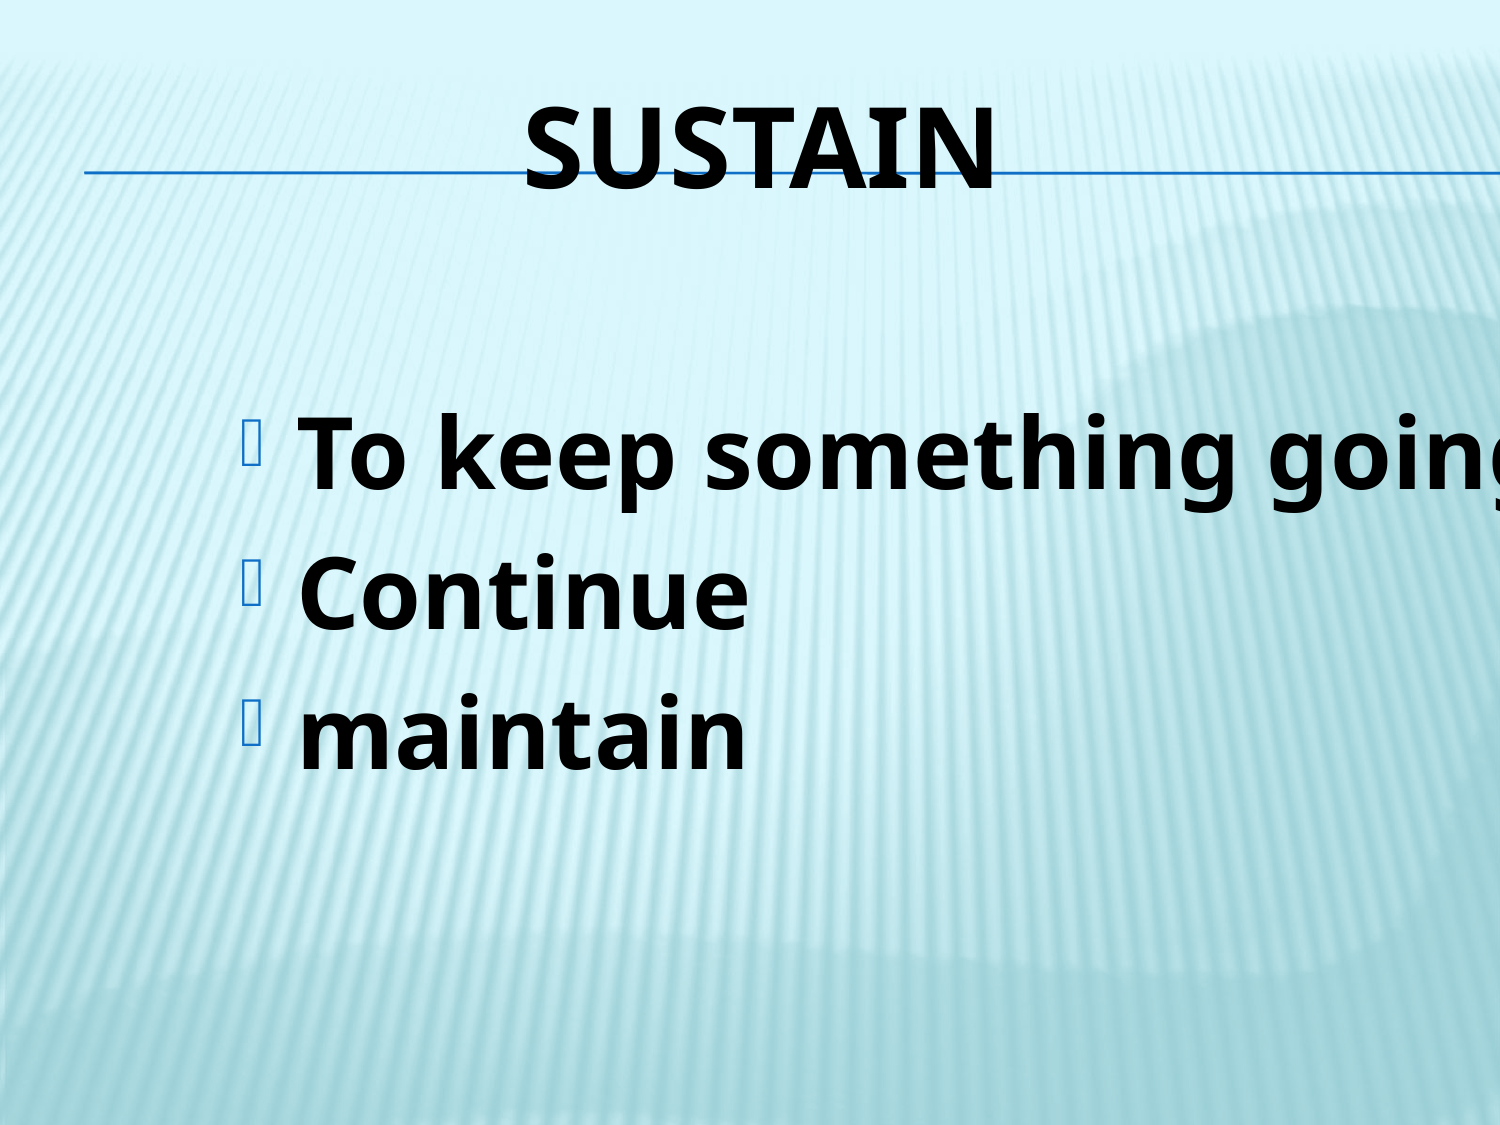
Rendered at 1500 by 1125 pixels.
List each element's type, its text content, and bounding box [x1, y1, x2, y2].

title sustain [50, 75, 1475, 213]
list To keep something going Continue maintain [225, 382, 1500, 1125]
